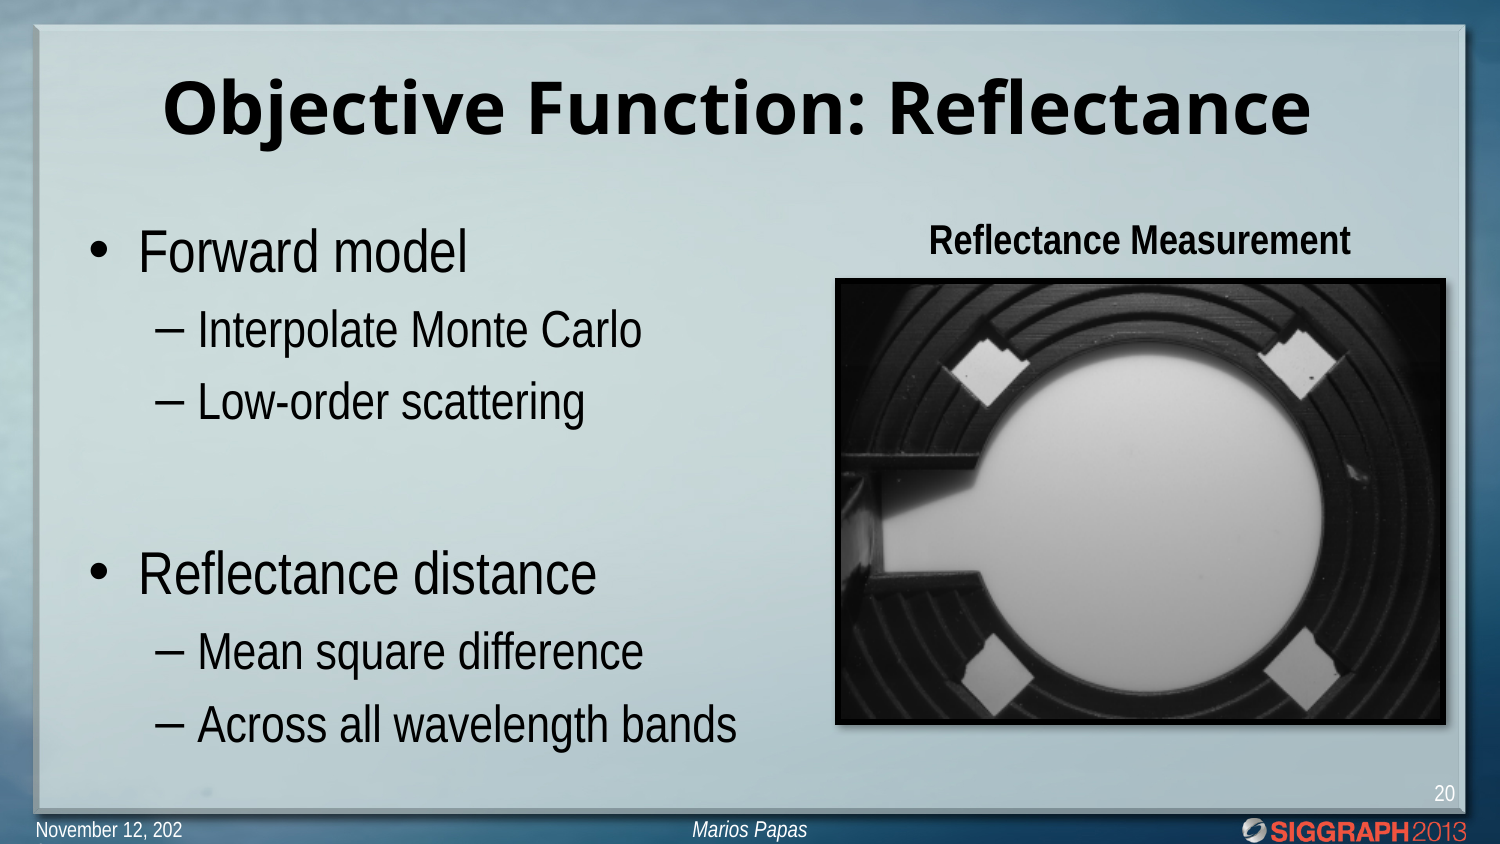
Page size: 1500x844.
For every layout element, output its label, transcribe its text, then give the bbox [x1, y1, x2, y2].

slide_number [22, 806, 198, 844]
slide_number 20 [1410, 769, 1469, 815]
title Objective Function: Reflectance [62, 54, 1413, 157]
picture [0, 0, 1500, 844]
list Forward model Interpolate Monte Carlo Low-order scattering Reflectance distance Mean square difference Across all wavelength bands [75, 205, 1425, 782]
footer Marios Papas [262, 805, 1238, 844]
